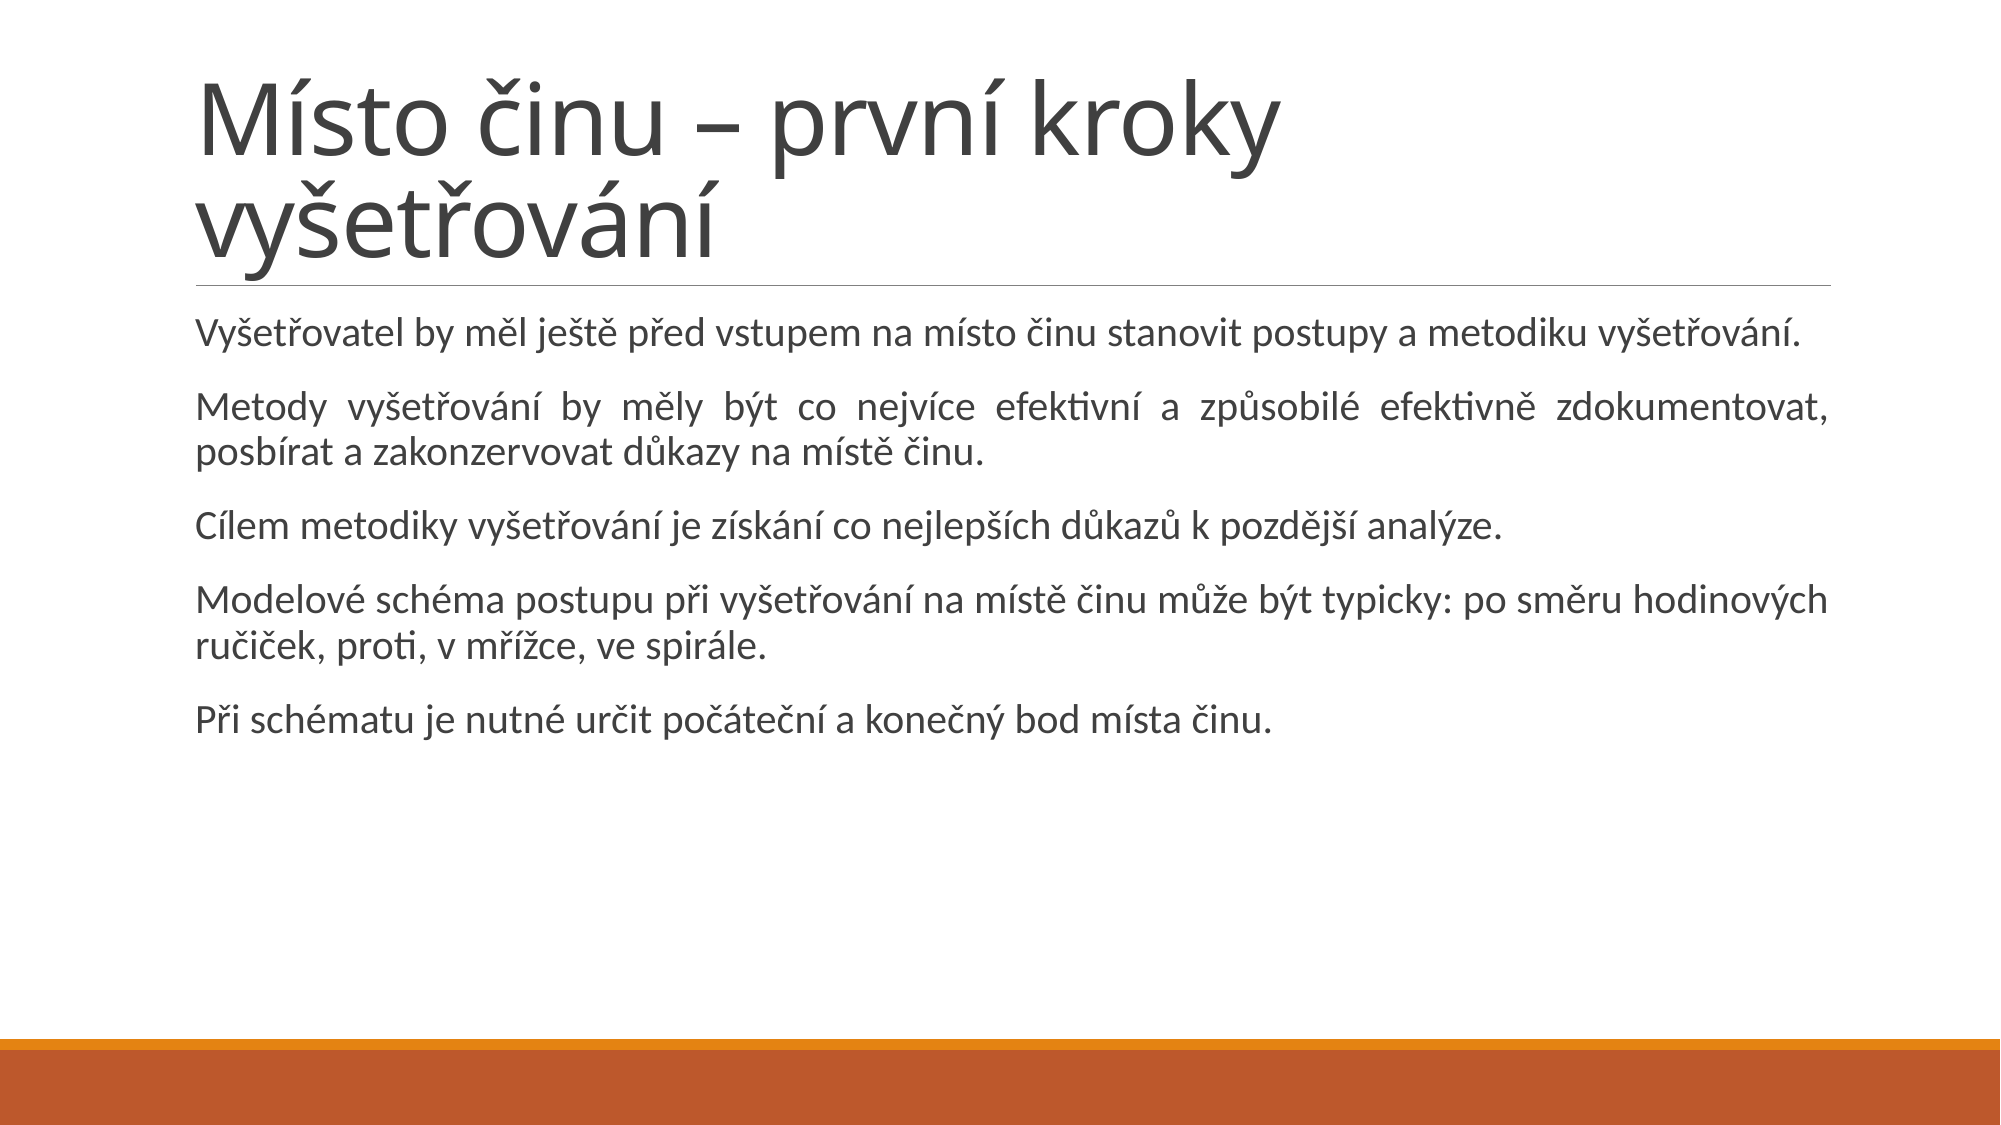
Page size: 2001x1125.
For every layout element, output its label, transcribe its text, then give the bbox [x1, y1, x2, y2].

title Místo činu – první kroky vyšetřování [180, 47, 1830, 285]
list Vyšetřovatel by měl ještě před vstupem na místo činu stanovit postupy a metodiku vyšetřování. Metody vyšetřování by měly být co nejvíce efektivní a způsobilé efektivně zdokumentovat, posbírat a zakonzervovat důkazy na místě činu. Cílem metodiky vyšetřování je získání co nejlepších důkazů k pozdější analýze. Modelové schéma postupu při vyšetřování na místě činu může být typicky: po směru hodinových ručiček, proti, v mřížce, ve spirále. Při schématu je nutné určit počáteční a konečný bod místa činu. [180, 302, 1830, 963]
